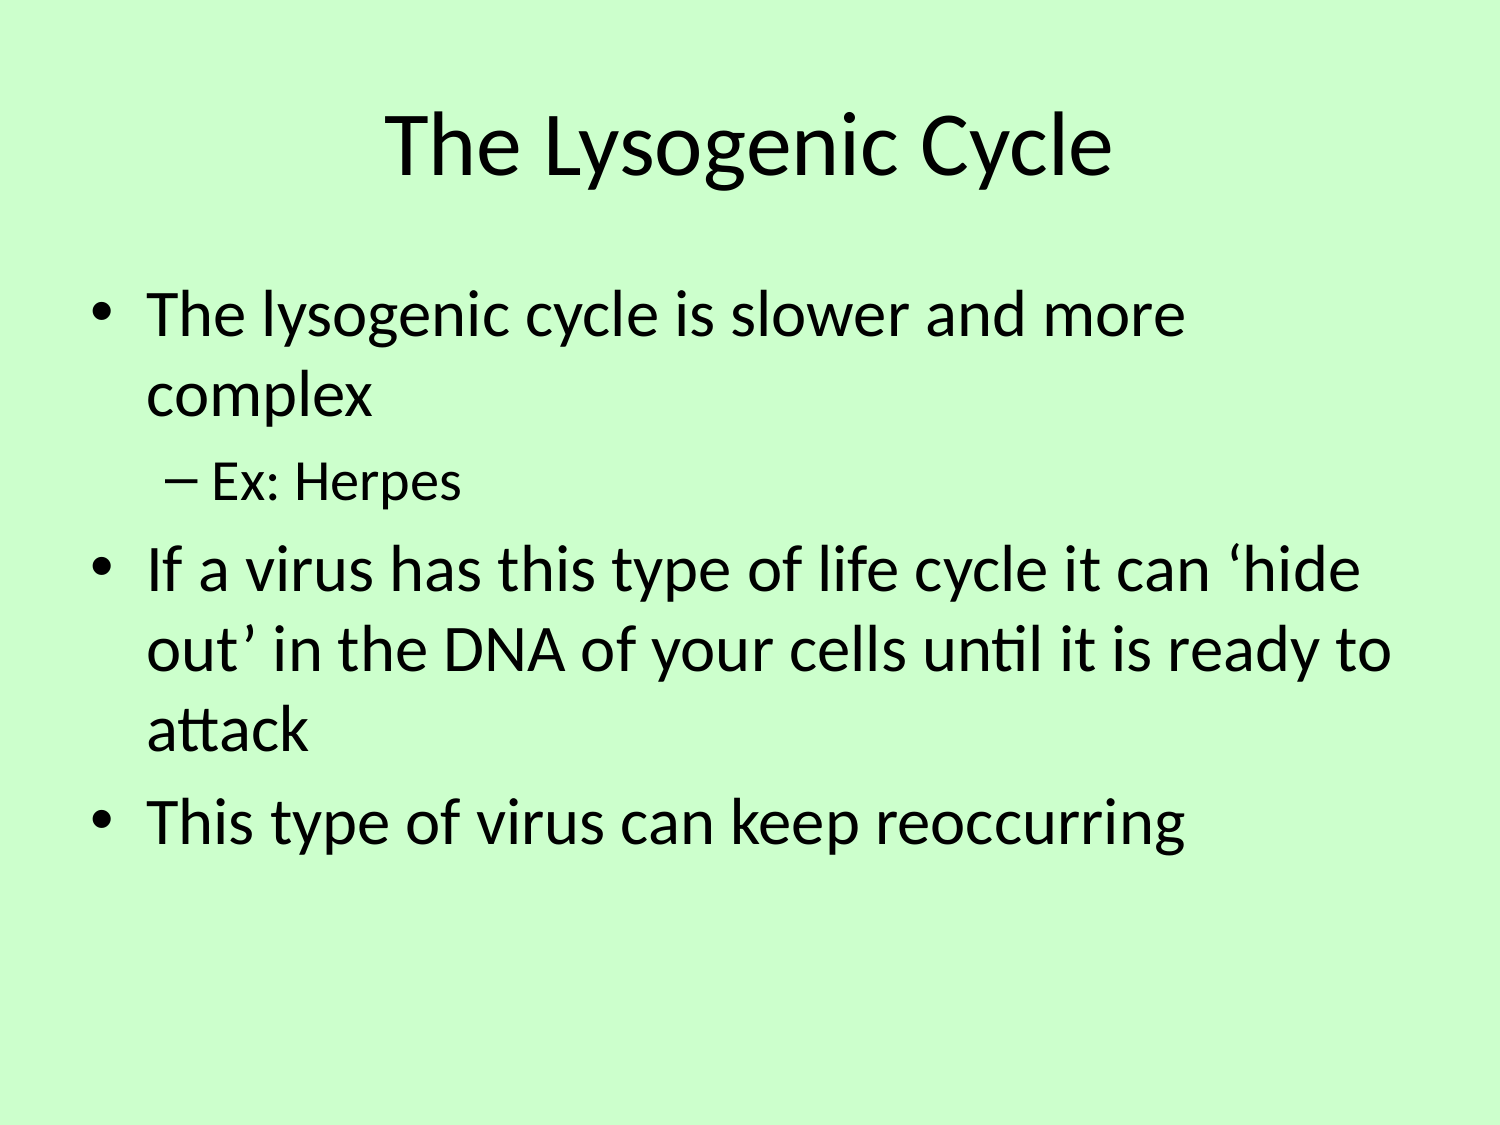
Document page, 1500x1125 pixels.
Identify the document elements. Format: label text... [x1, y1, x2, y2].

title The Lysogenic Cycle [75, 45, 1425, 233]
list The lysogenic cycle is slower and more complex Ex: Herpes If a virus has this type of life cycle it can ‘hide out’ in the DNA of your cells until it is ready to attack This type of virus can keep reoccurring [75, 262, 1425, 1005]
